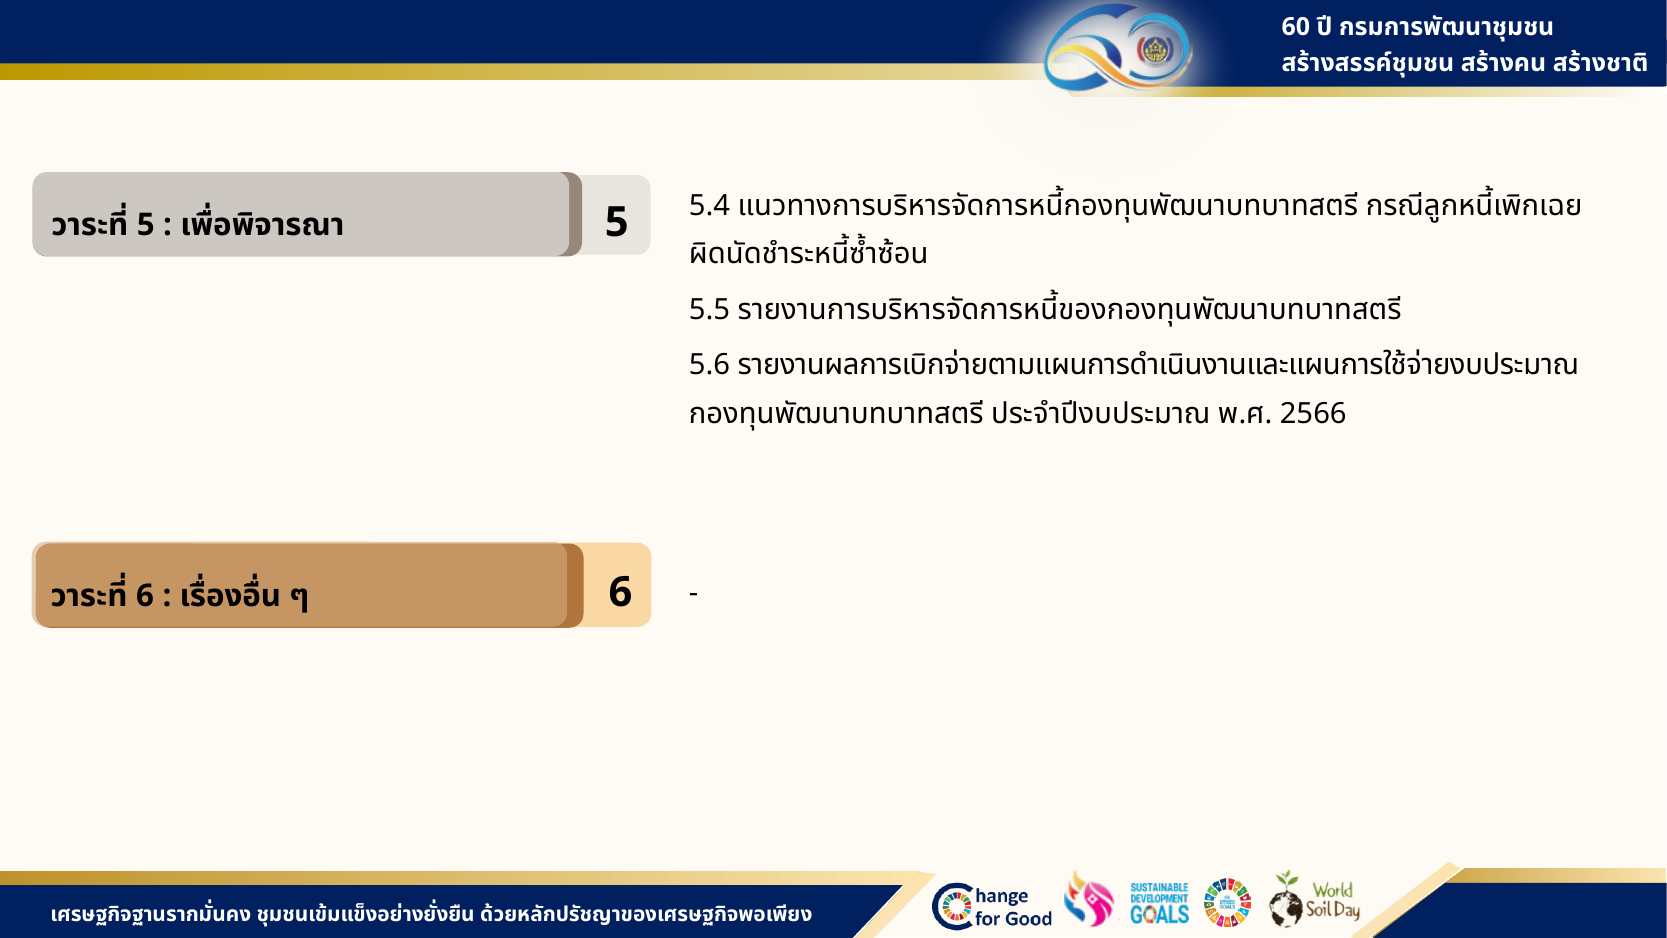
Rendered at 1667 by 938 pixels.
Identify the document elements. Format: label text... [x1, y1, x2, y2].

text_box - [674, 565, 1584, 616]
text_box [31, 541, 652, 628]
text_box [32, 171, 651, 257]
text_box 5.4 แนวทางการบริหารจัดการหนี้กองทุนพัฒนาบทบาทสตรี กรณีลูกหนี้เพิกเฉยผิดนัดชำระหนี้ซ้ำซ้อน 5.5 รายงานการบริหารจัดการหนี้ของกองทุนพัฒนาบทบาทสตรี 5.6 รายงานผลการเบิกจ่ายตามแผนการดำเนินงานและแผนการใช้จ่ายงบประมาณกองทุนพัฒนาบทบาทสตรี ประจำปีงบประมาณ พ.ศ. 2566 [674, 193, 1649, 437]
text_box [0, 845, 1667, 938]
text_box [0, 0, 1667, 193]
